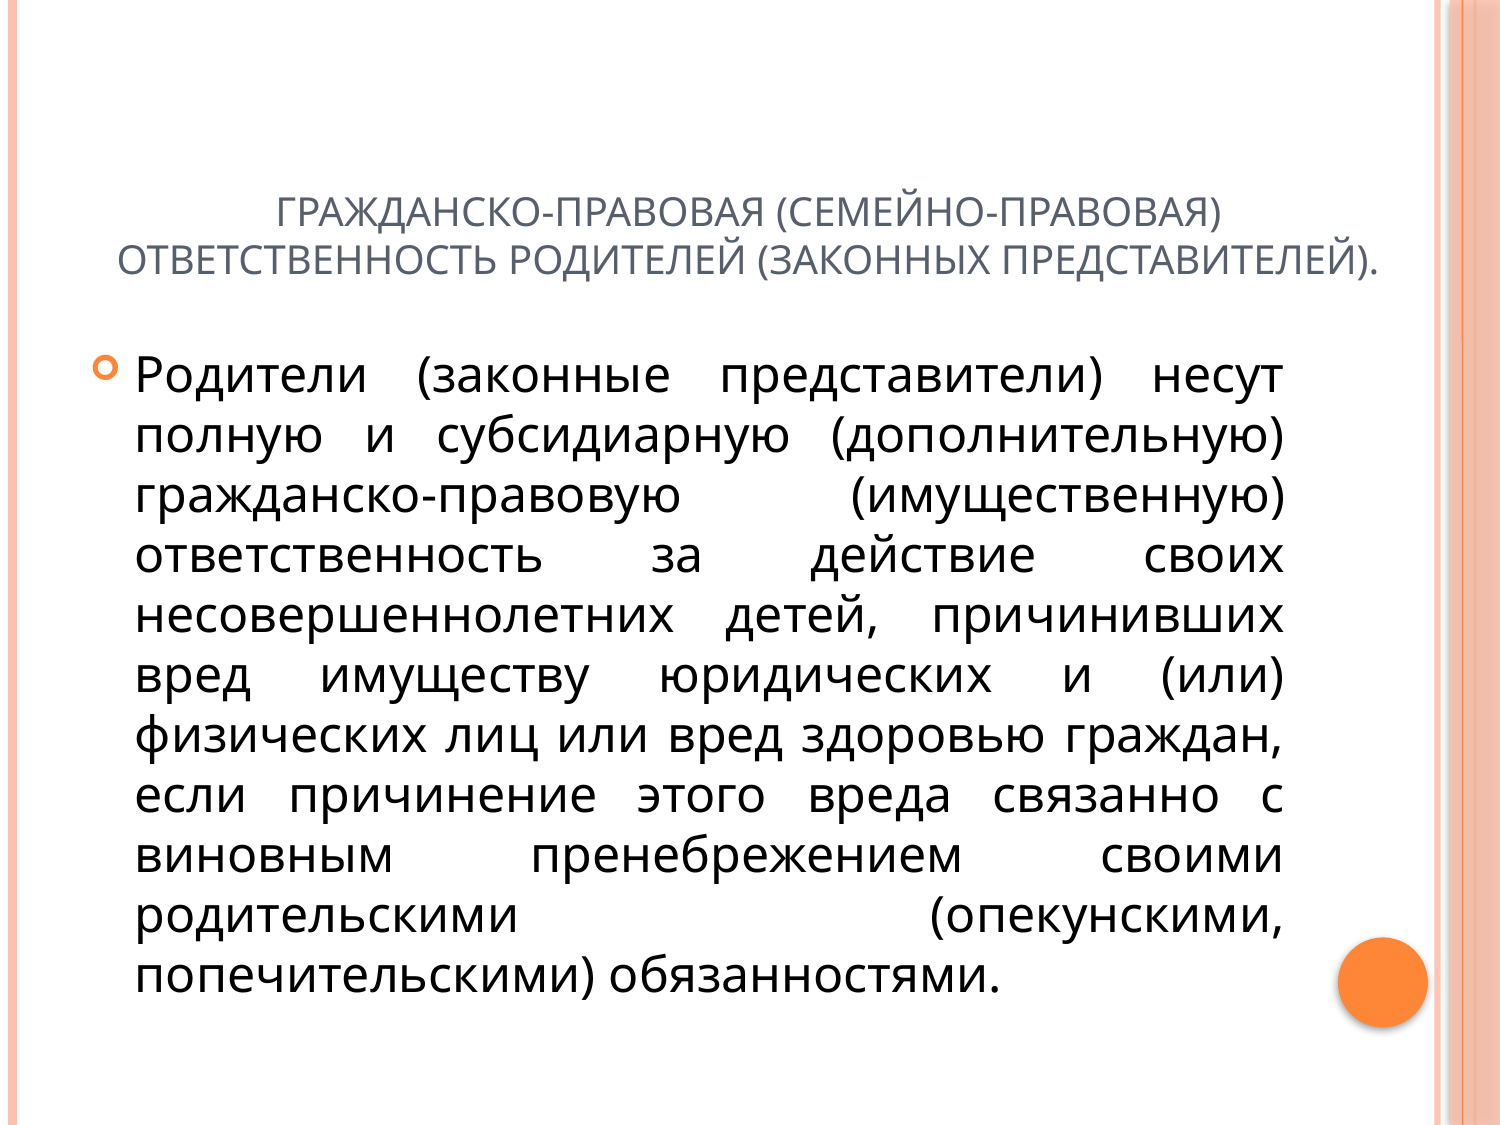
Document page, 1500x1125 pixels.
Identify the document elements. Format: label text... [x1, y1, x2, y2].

title Гражданско-правовая (семейно-правовая) ответственность родителей (законных представителей). [75, 0, 1424, 339]
list Родители (законные представители) несут полную и субсидиарную (дополнительную) гражданско-правовую (имущественную) ответственность за действие своих несовершеннолетних детей, причинивших вред имуществу юридических и (или) физических лиц или вред здоровью граждан, если причинение этого вреда связанно с виновным пренебрежением своими родительскими (опекунскими, попечительскими) обязанностями. [75, 262, 1300, 1062]
